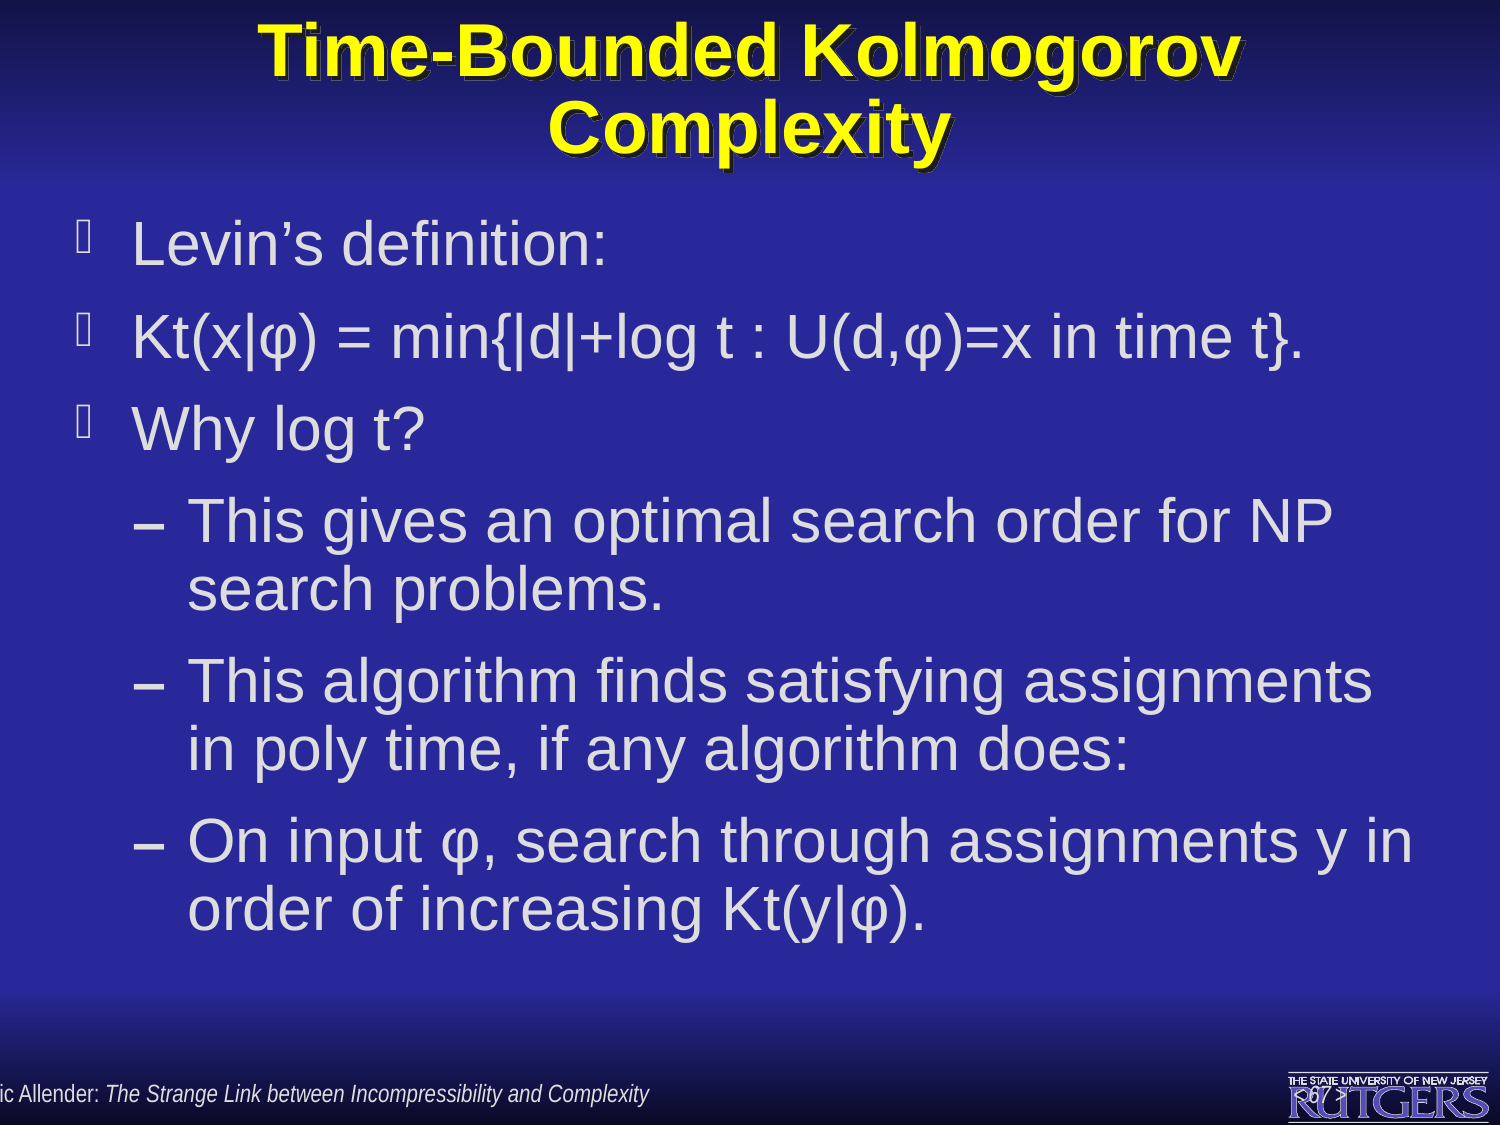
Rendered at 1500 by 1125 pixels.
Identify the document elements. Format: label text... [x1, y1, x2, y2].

title Time-Bounded Kolmogorov Complexity [74, 22, 1426, 163]
list Levin’s definition: Kt(x|φ) = min{|d|+log t : U(d,φ)=x in time t}. Why log t? This gives an optimal search order for NP search problems. This algorithm finds satisfying assignments in poly time, if any algorithm does: On input φ, search through assignments y in order of increasing Kt(y|φ). [74, 211, 1426, 969]
